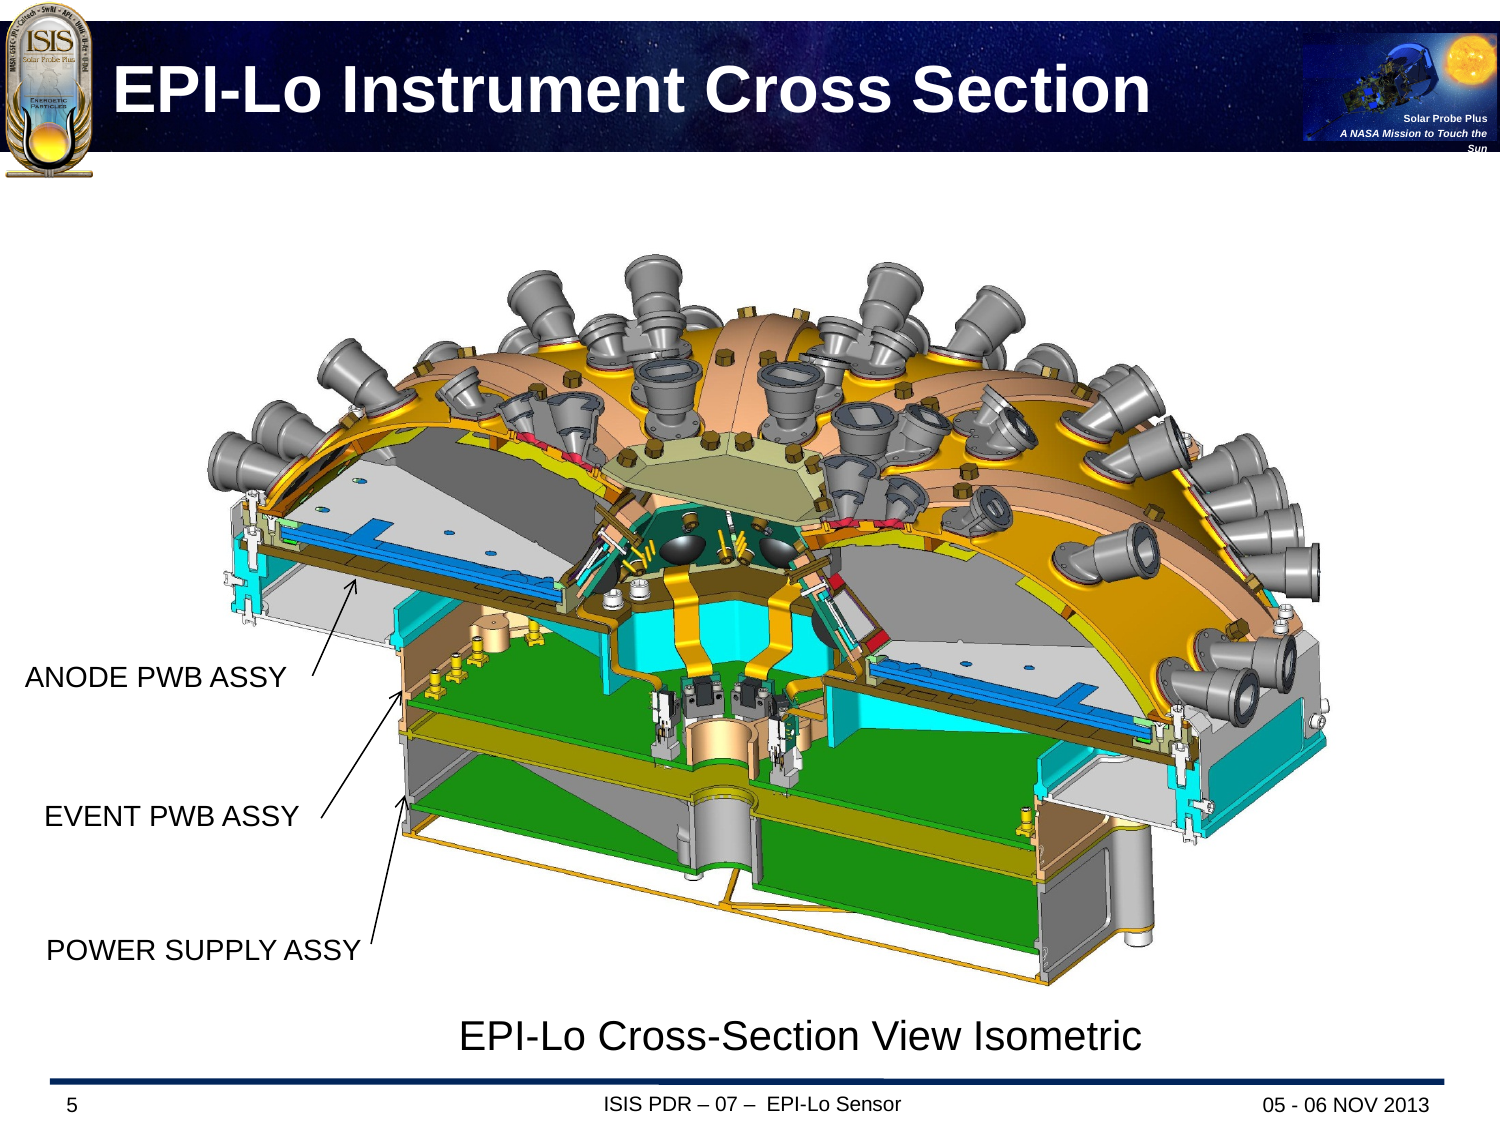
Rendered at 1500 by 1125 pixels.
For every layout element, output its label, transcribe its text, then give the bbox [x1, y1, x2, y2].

title EPI-Lo Instrument Cross Section [111, 30, 1294, 142]
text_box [312, 578, 356, 677]
text_box EVENT PWB ASSY [19, 789, 196, 840]
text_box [320, 689, 403, 819]
picture [0, 0, 1500, 179]
text_box ANODE PWB ASSY [0, 650, 196, 701]
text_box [370, 794, 405, 945]
picture [201, 248, 1346, 1000]
text_box POWER SUPPLY ASSY [15, 923, 196, 974]
text_box EPI-Lo Cross-Section View Isometric [201, 1000, 1400, 1066]
